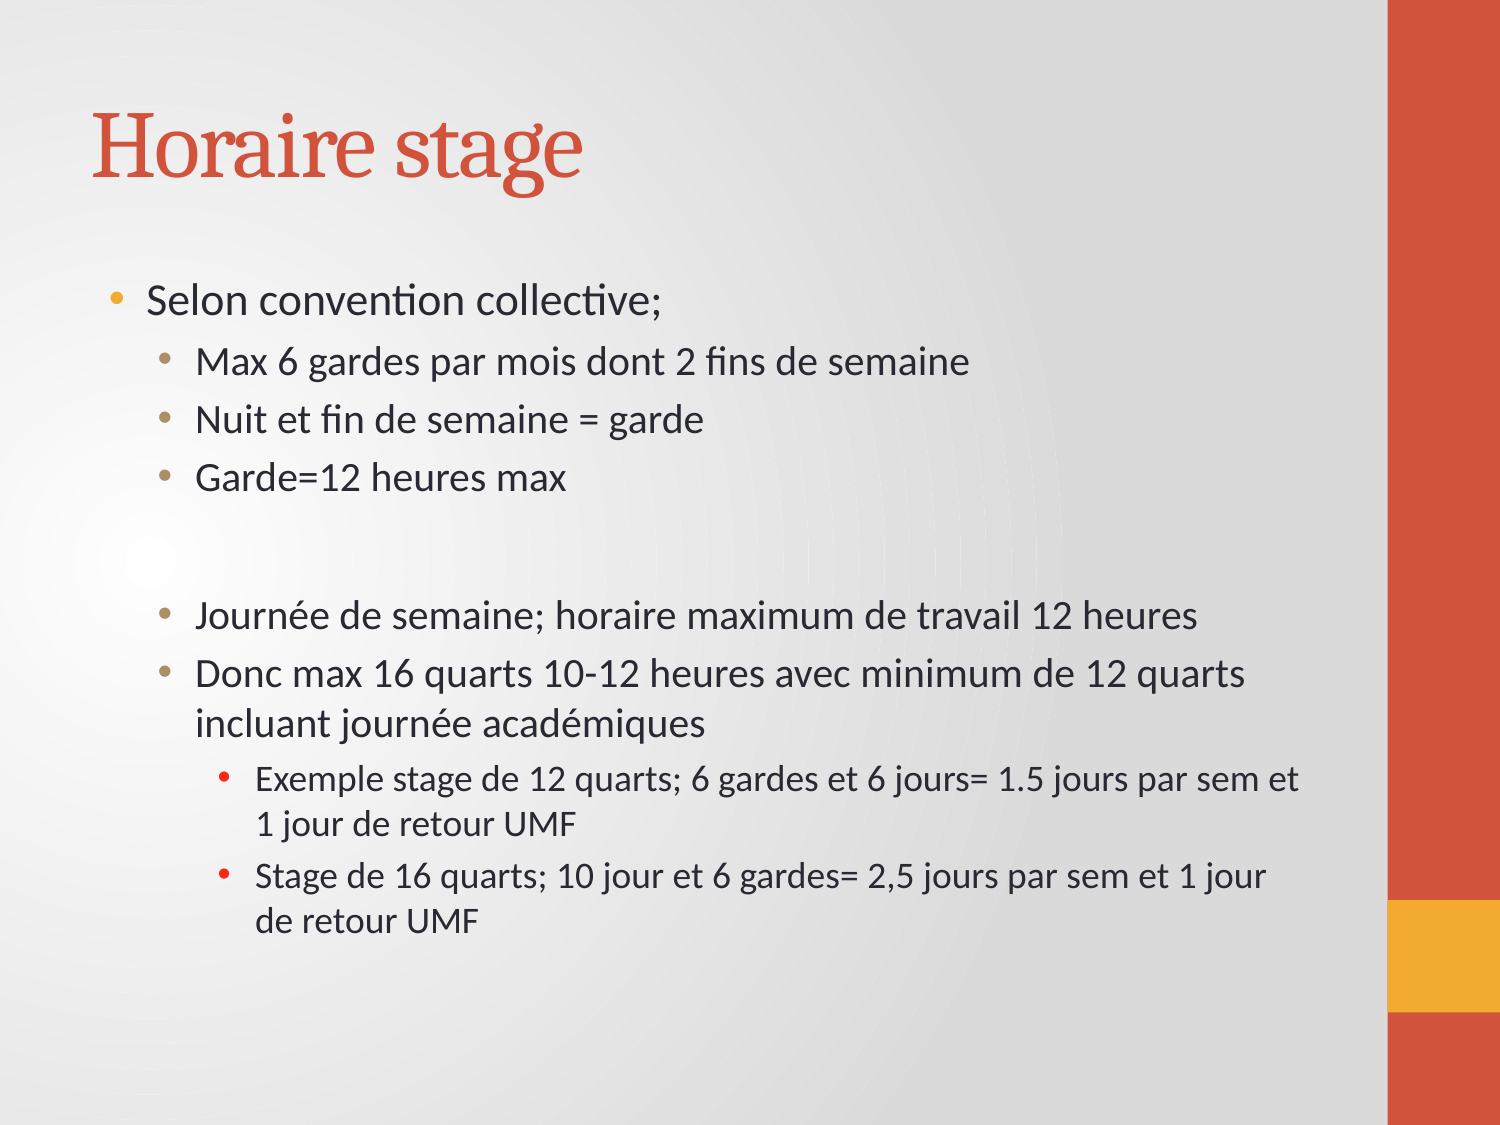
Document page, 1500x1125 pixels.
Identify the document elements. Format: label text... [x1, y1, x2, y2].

title Horaire stage [75, 45, 1325, 233]
list Selon convention collective; Max 6 gardes par mois dont 2 fins de semaine Nuit et fin de semaine = garde Garde=12 heures max Journée de semaine; horaire maximum de travail 12 heures Donc max 16 quarts 10-12 heures avec minimum de 12 quarts incluant journée académiques Exemple stage de 12 quarts; 6 gardes et 6 jours= 1.5 jours par sem et 1 jour de retour UMF Stage de 16 quarts; 10 jour et 6 gardes= 2,5 jours par sem et 1 jour de retour UMF [75, 262, 1325, 1050]
